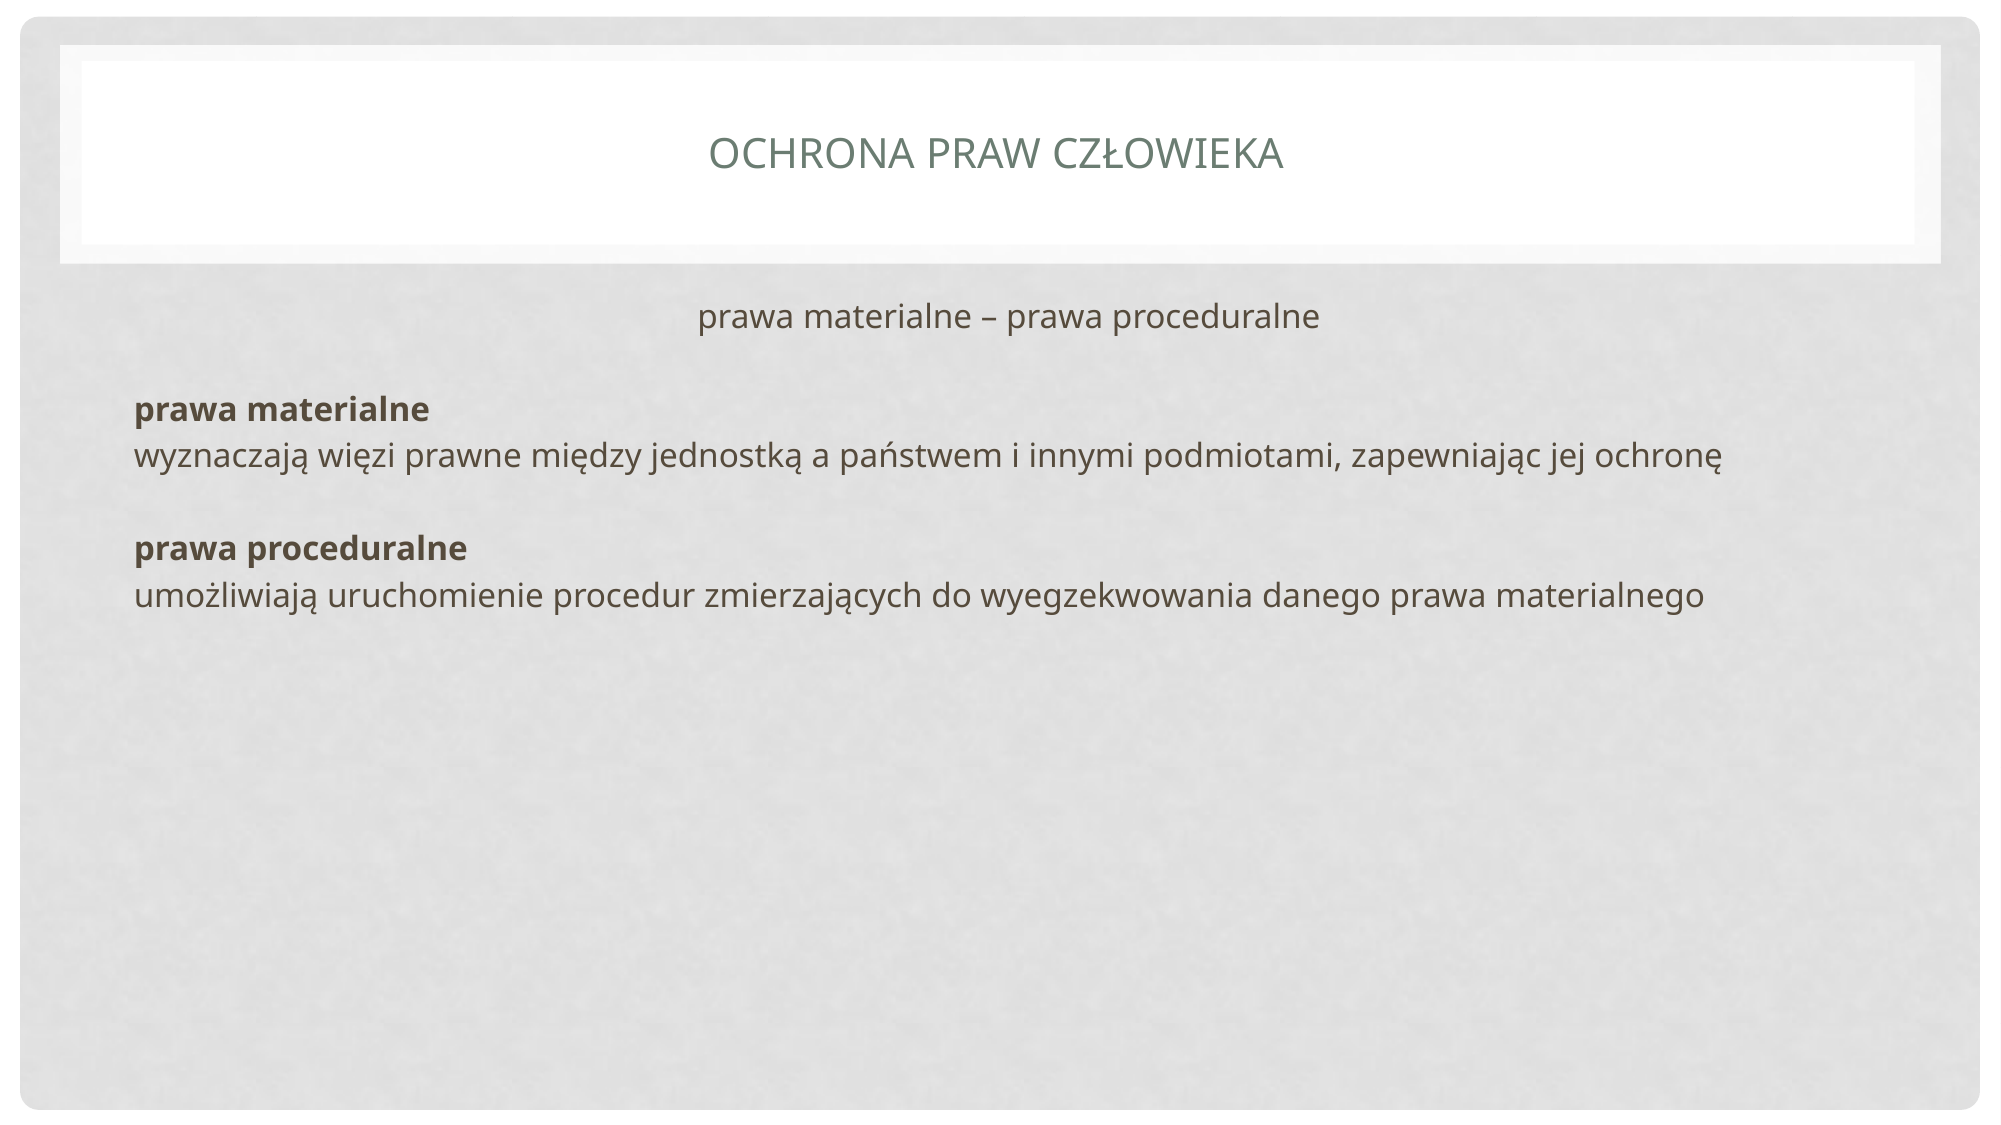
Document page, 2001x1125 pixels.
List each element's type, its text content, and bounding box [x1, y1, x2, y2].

list prawa materialne – prawa proceduralne prawa materialne wyznaczają więzi prawne między jednostką a państwem i innymi podmiotami, zapewniając jej ochronę prawa proceduralne umożliwiają uruchomienie procedur zmierzających do wyegzekwowania danego prawa materialnego [99, 287, 1900, 1005]
title Ochrona praw człowieka [93, 66, 1900, 238]
